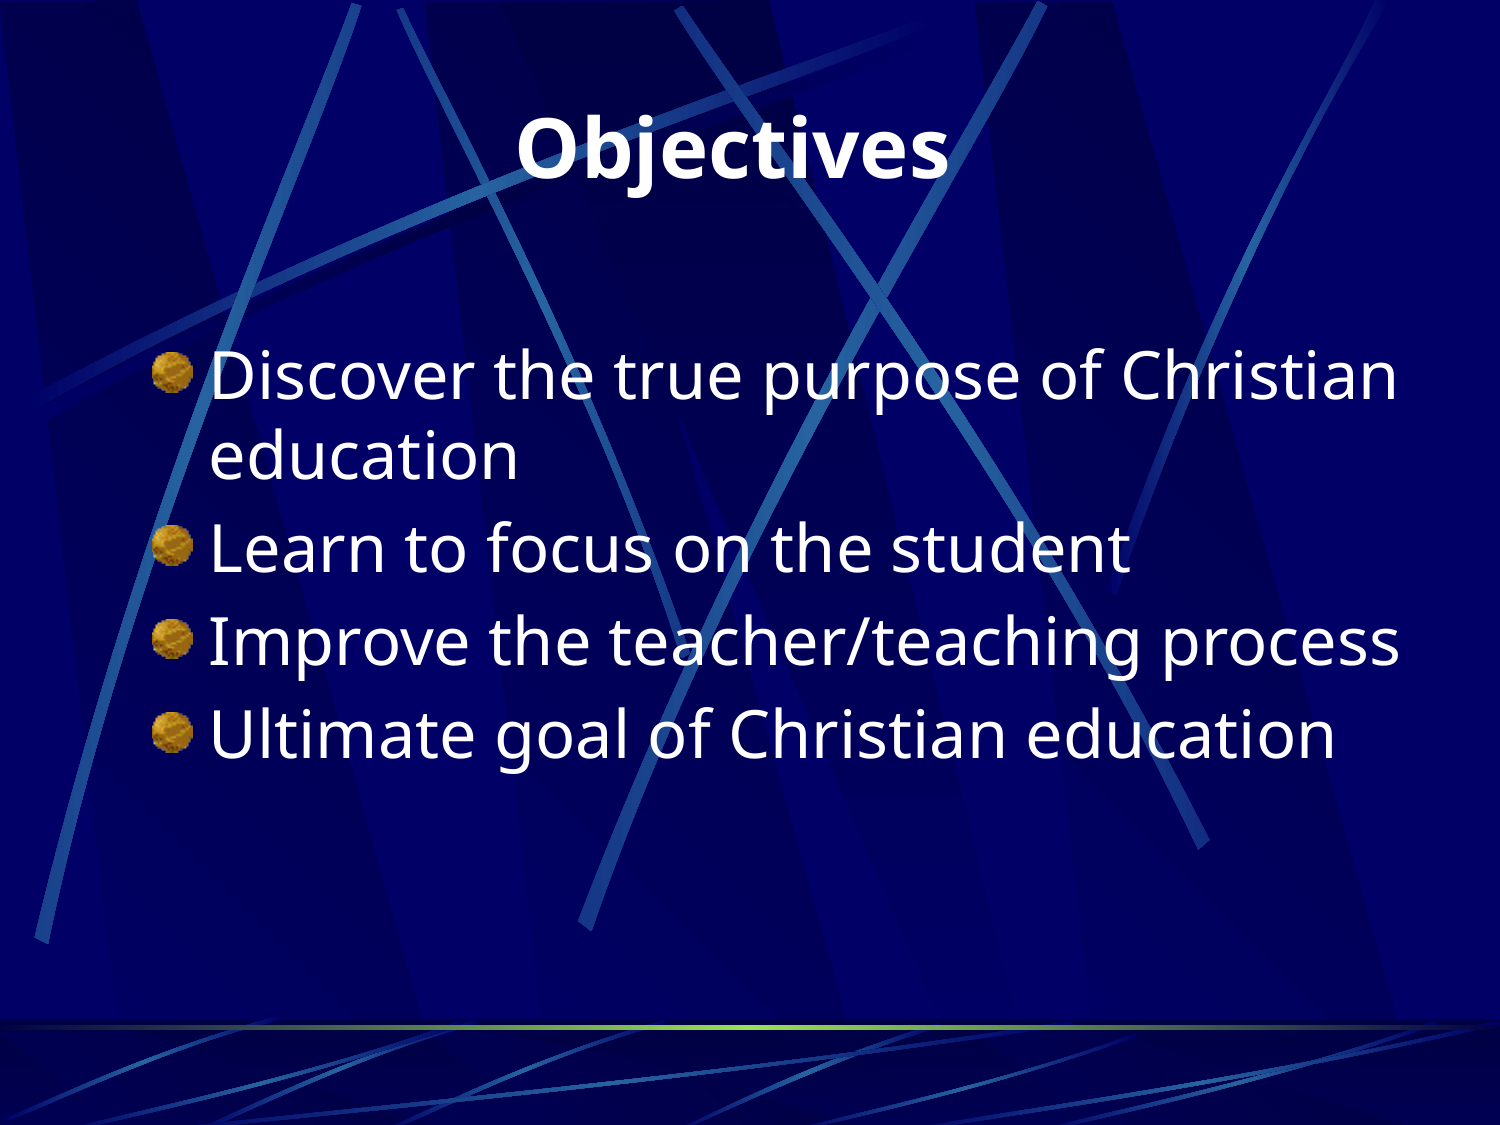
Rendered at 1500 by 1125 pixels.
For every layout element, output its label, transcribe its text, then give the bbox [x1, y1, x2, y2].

picture [152, 352, 193, 393]
title Objectives [62, 87, 1425, 203]
picture [152, 619, 193, 659]
picture [152, 712, 193, 753]
list Discover the true purpose of Christian education Learn to focus on the student Improve the teacher/teaching process Ultimate goal of Christian education [137, 324, 1450, 1038]
picture [152, 525, 193, 566]
